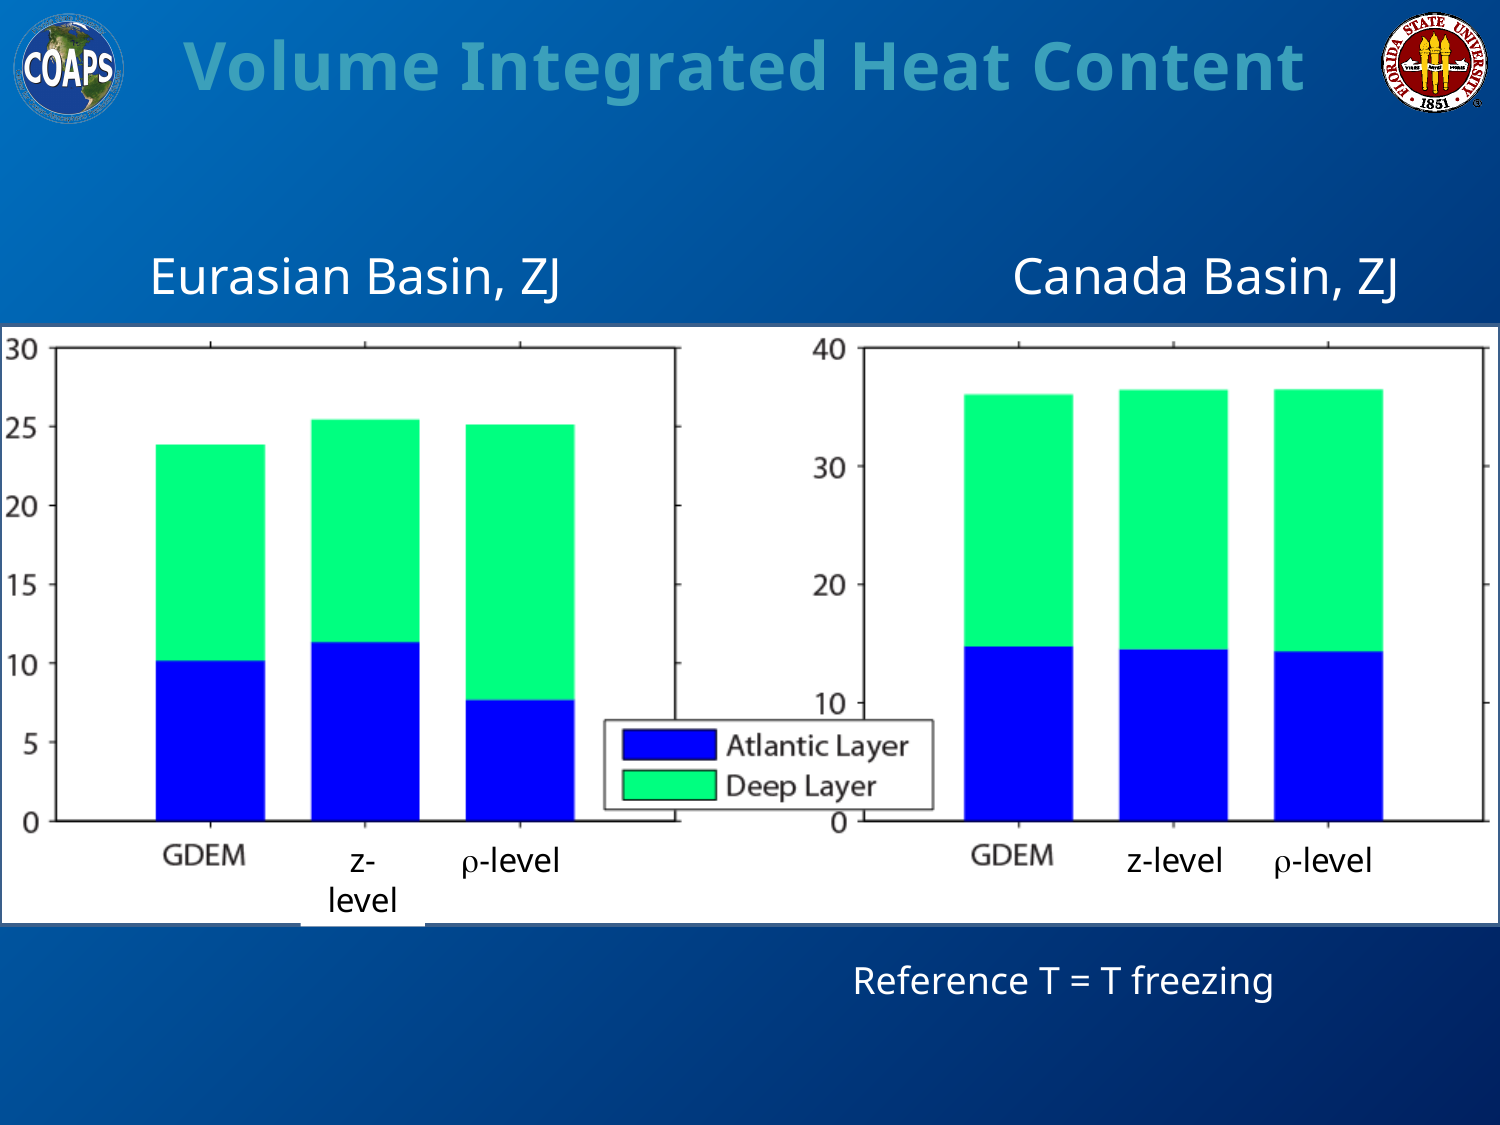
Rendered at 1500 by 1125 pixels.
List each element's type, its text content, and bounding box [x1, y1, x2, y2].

picture [5, 329, 1490, 876]
picture [1381, 12, 1488, 113]
text_box z-level [300, 884, 425, 927]
text_box [0, 323, 1500, 927]
text_box Volume Integrated Heat Content [37, 16, 1455, 112]
text_box Eurasian Basin, ZJ [99, 237, 613, 313]
text_box Reference T = T freezing [837, 949, 1438, 1010]
text_box Canada Basin, ZJ [949, 237, 1463, 313]
picture [12, 12, 125, 125]
